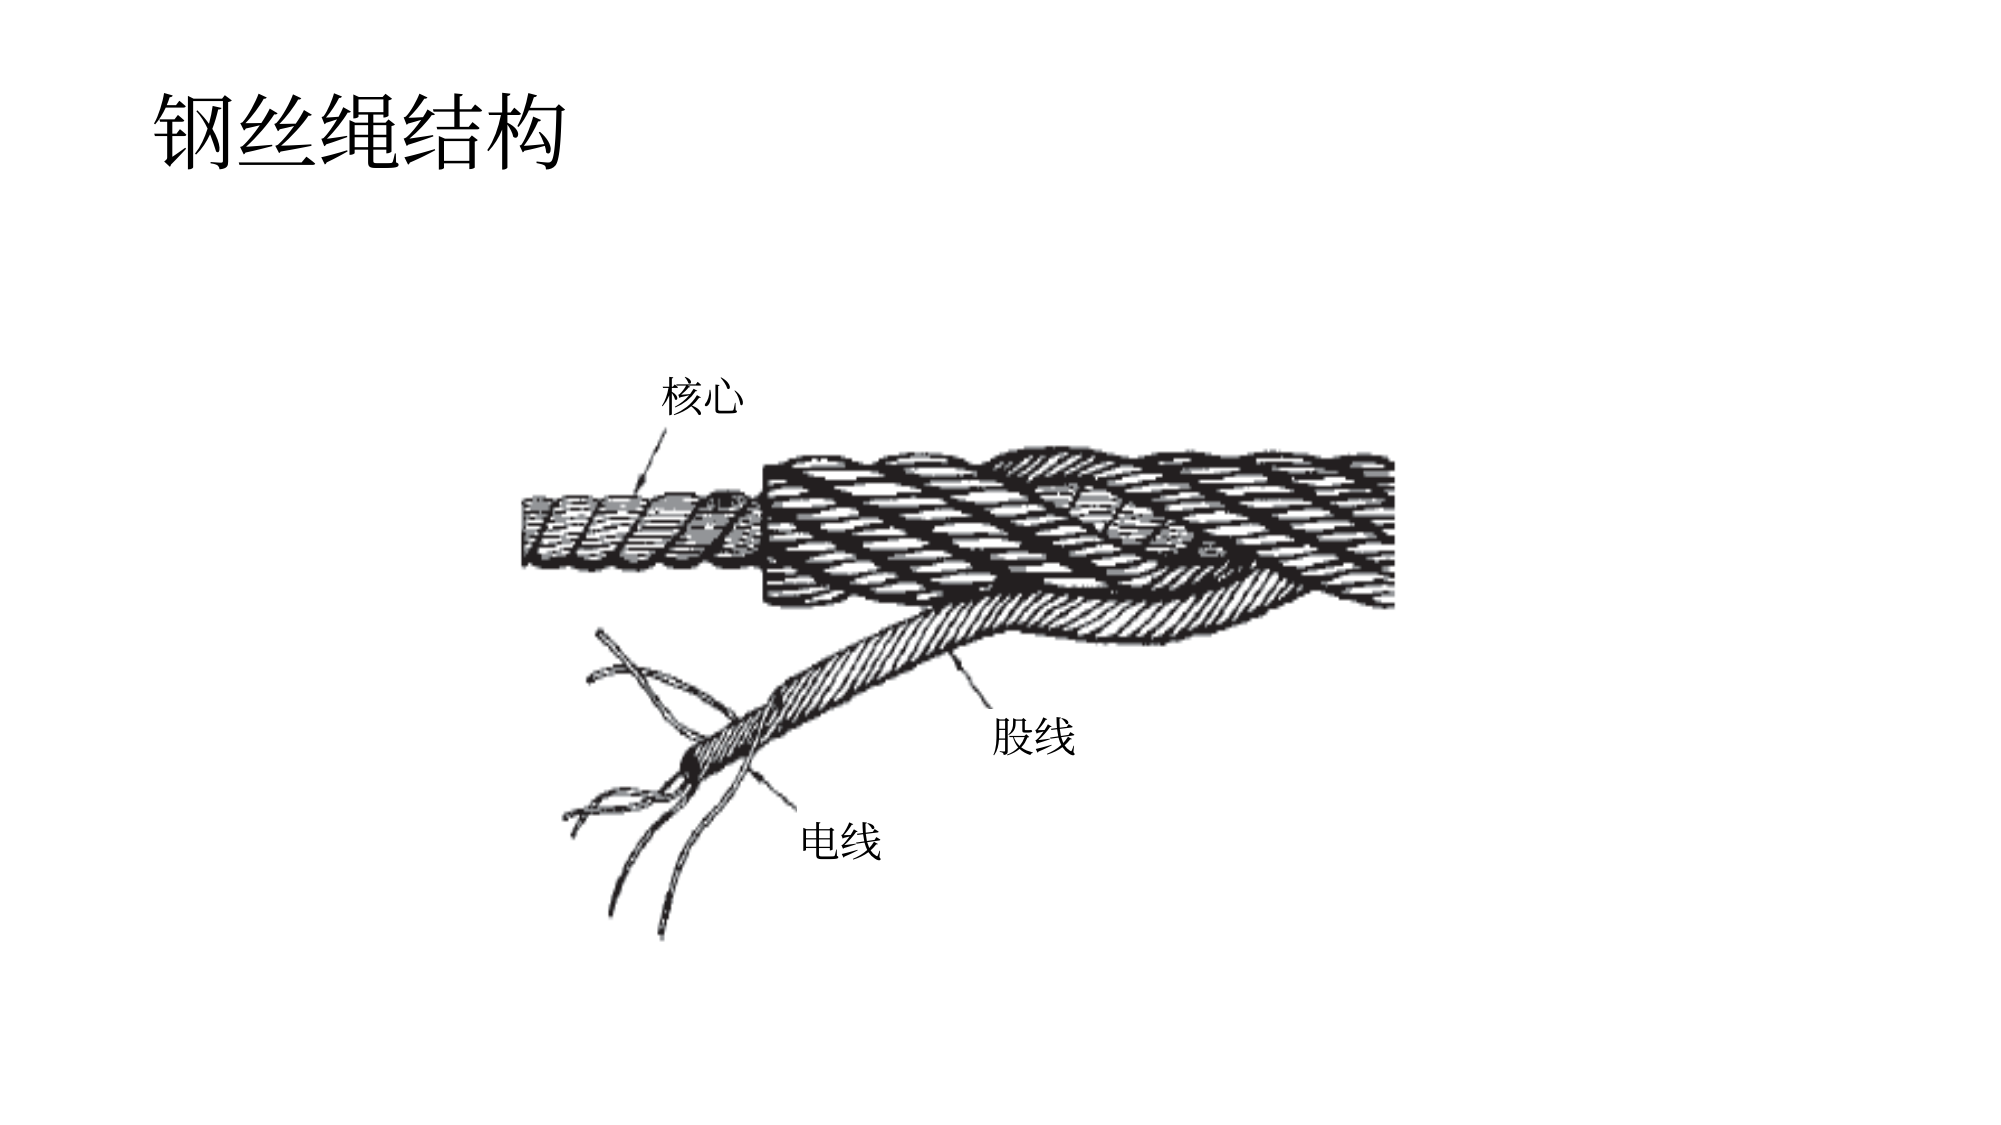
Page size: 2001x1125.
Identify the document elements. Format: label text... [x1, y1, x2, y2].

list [493, 309, 1466, 988]
title 钢丝绳结构 [137, 59, 1863, 213]
